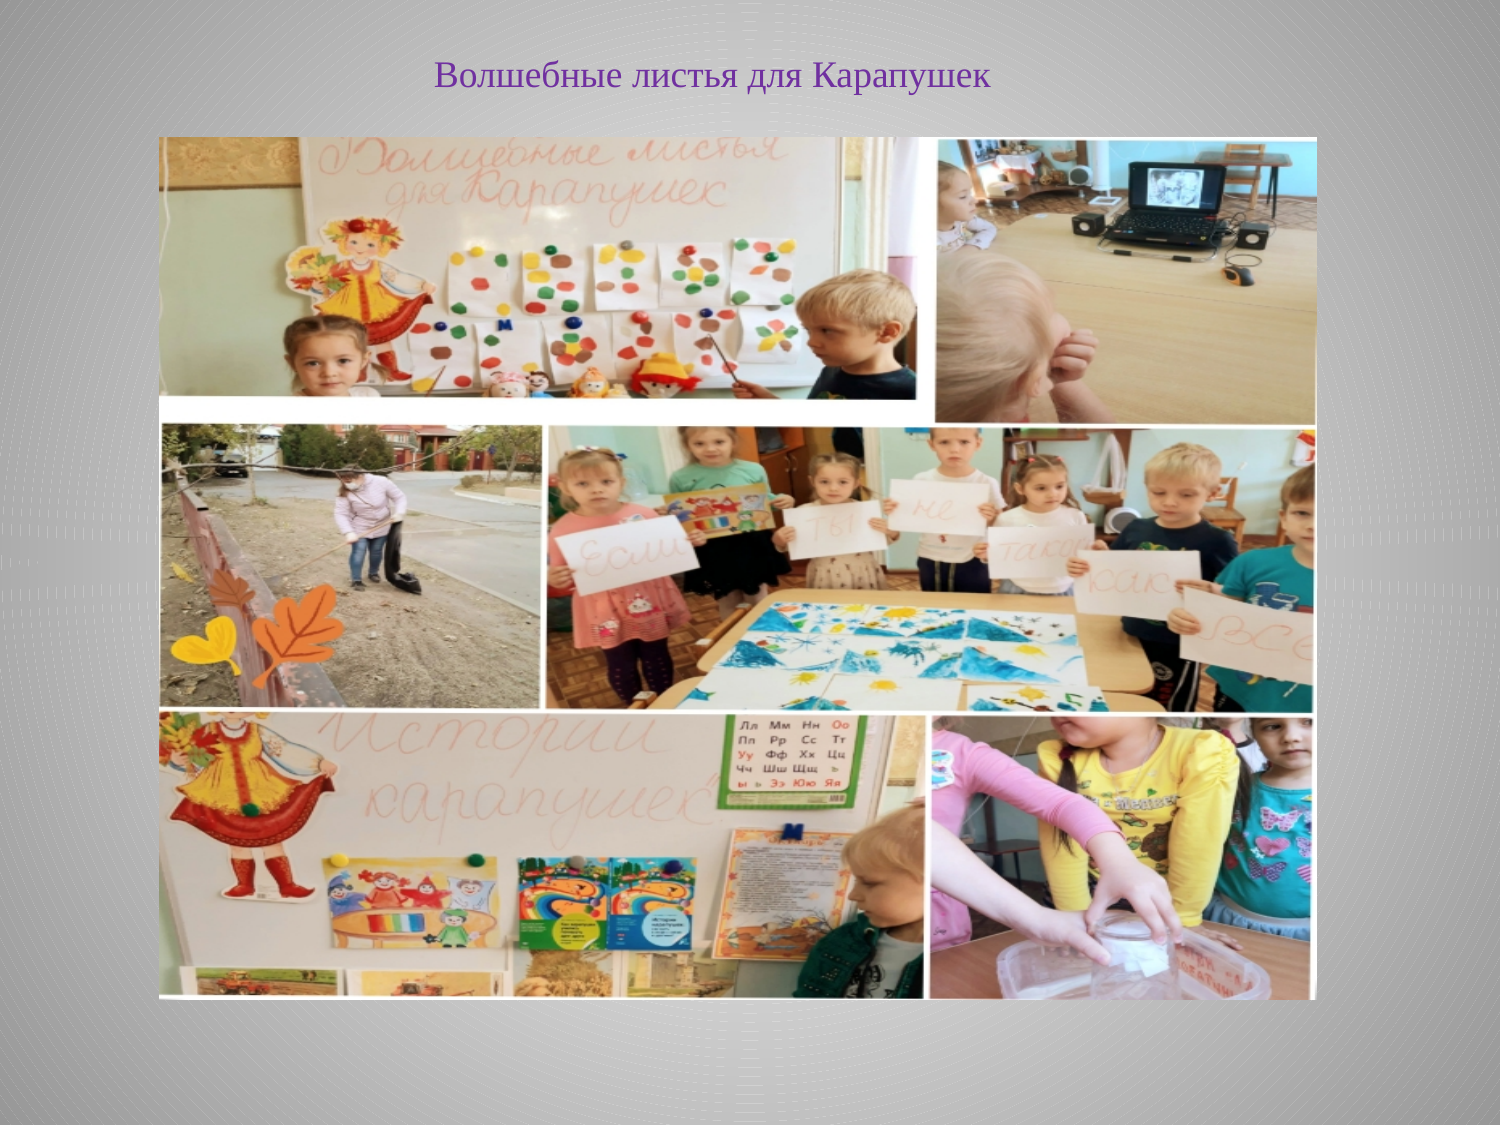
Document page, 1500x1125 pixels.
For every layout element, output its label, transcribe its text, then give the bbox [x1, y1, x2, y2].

text_box Волшебные листья для Карапушек [419, 42, 1105, 103]
picture [159, 136, 1318, 1000]
